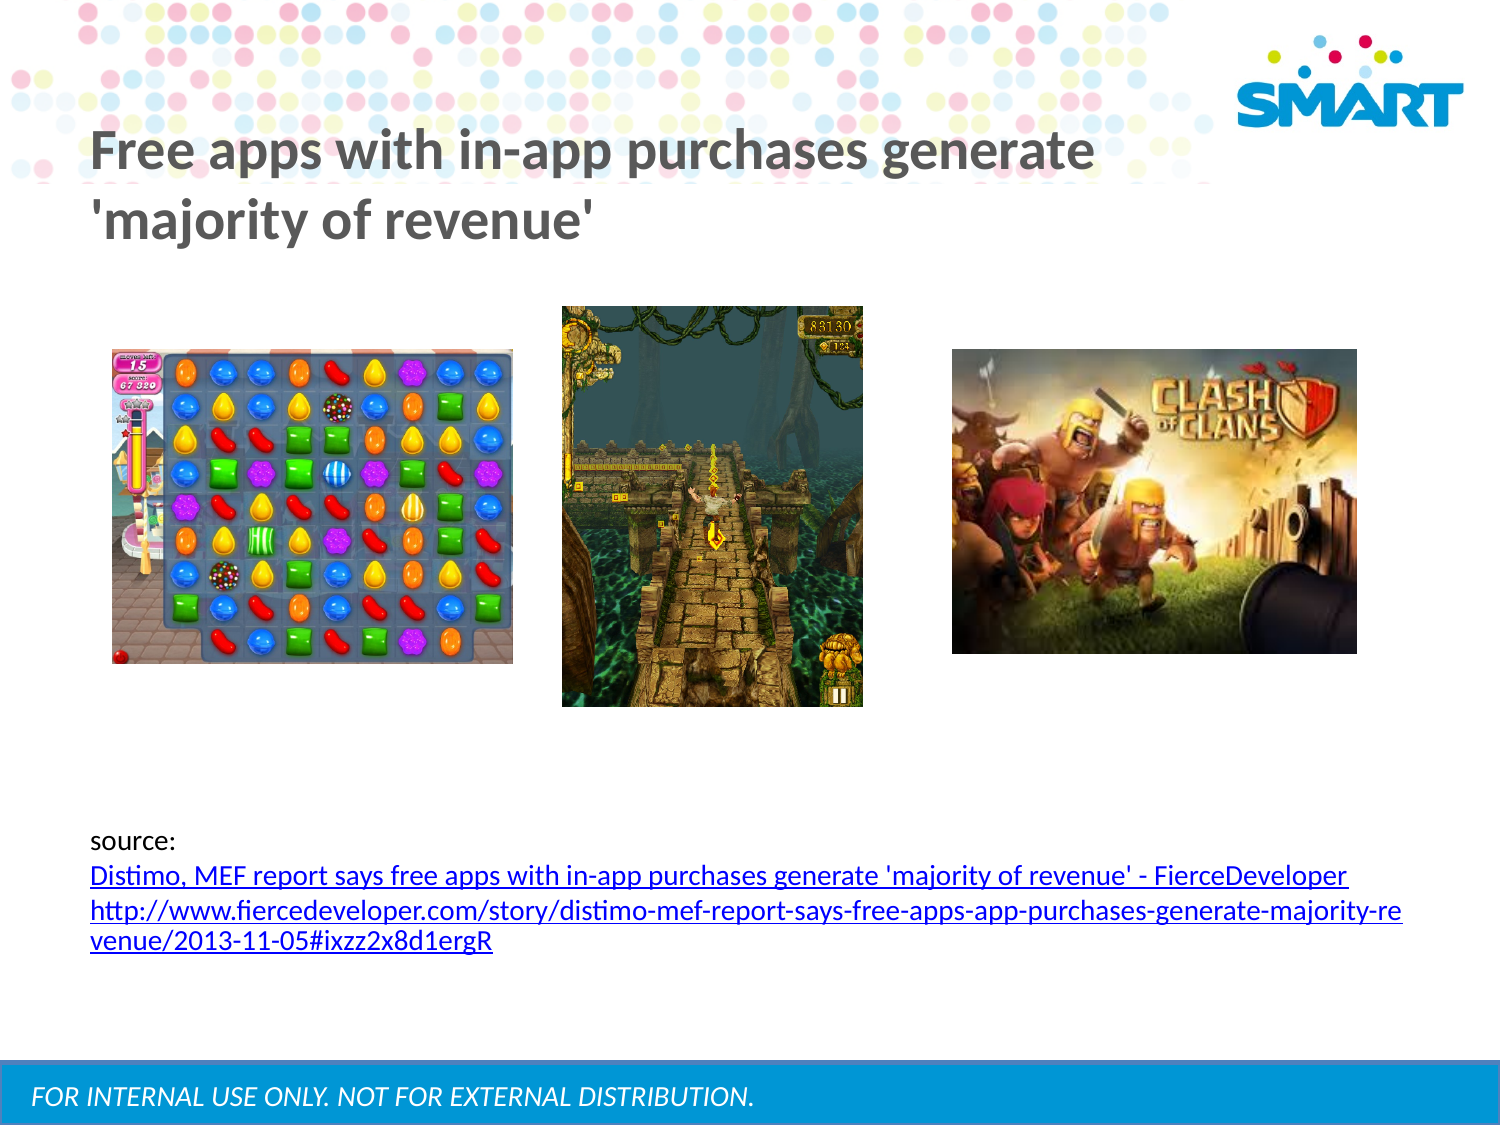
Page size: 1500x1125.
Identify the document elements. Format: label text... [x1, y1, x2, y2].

text_box Free apps with in-app purchases generate 'majority of revenue' [74, 87, 1425, 275]
text_box source: Distimo, MEF report says free apps with in-app purchases generate 'majority of revenue' - FierceDeveloper http://www.fiercedeveloper.com/story/distimo-mef-report-says-free-apps-app-purchases-generate-majority-revenue/2013-11-05#ixzz2x8d1ergR [74, 737, 1425, 1005]
picture [0, 0, 1488, 184]
list [74, 262, 1426, 1006]
picture [562, 306, 863, 708]
picture [952, 349, 1358, 654]
picture [112, 349, 513, 665]
